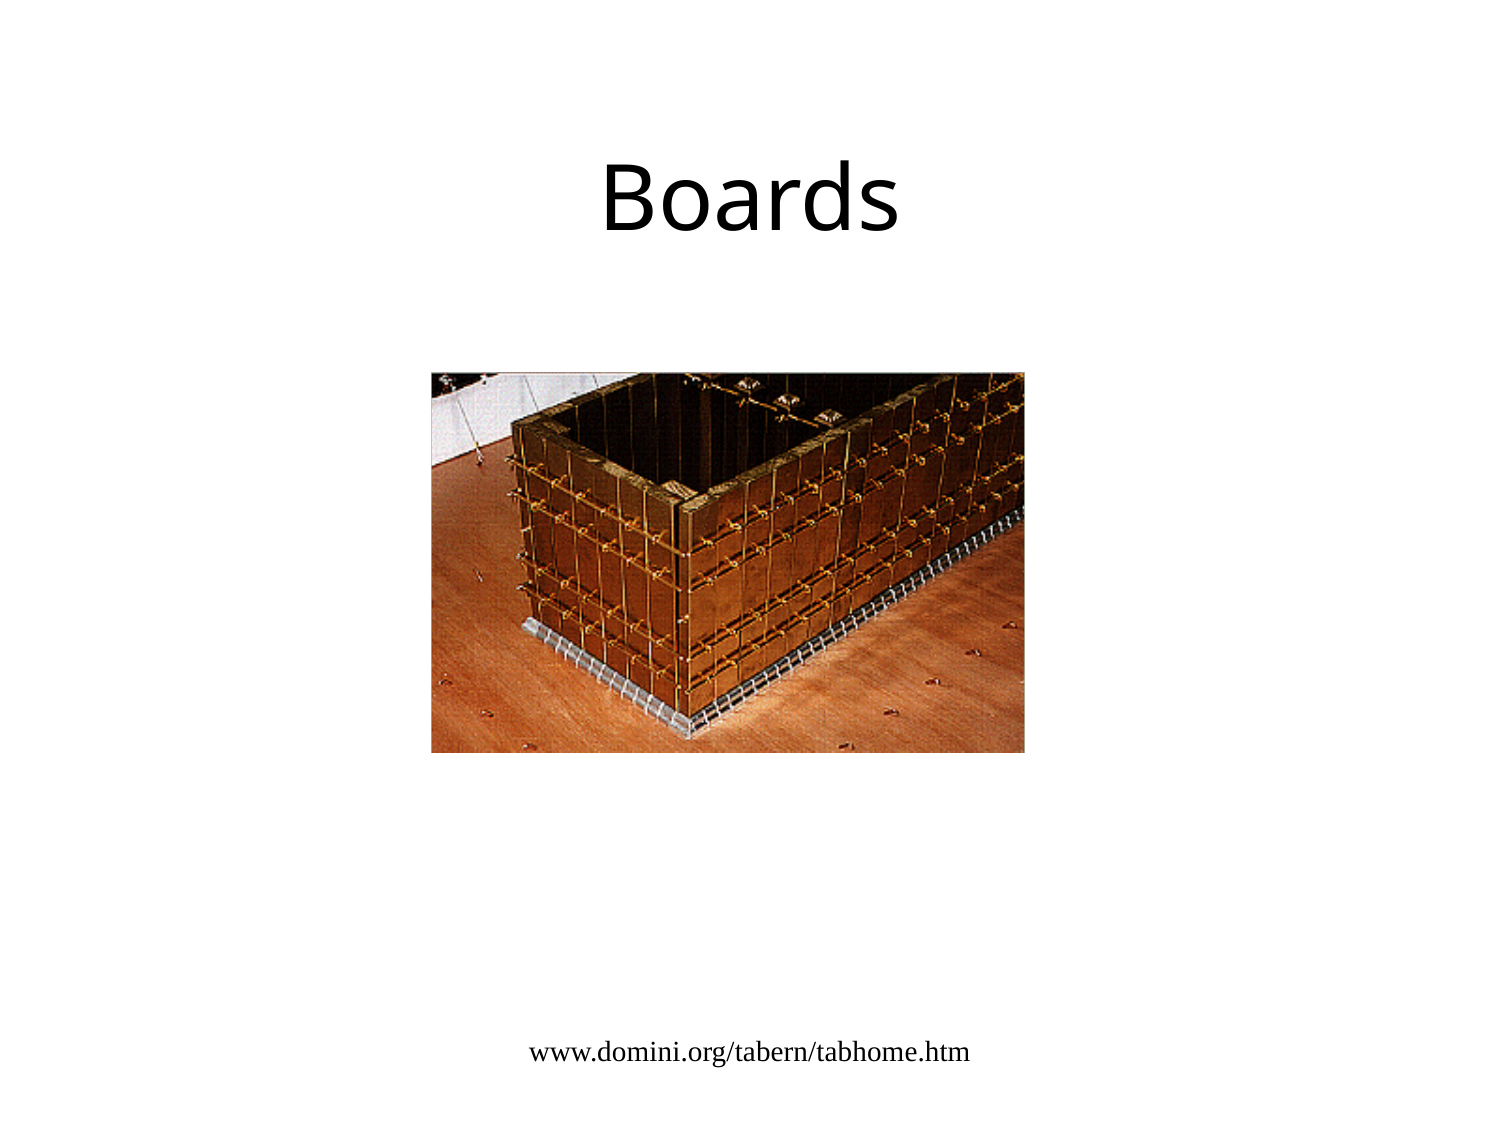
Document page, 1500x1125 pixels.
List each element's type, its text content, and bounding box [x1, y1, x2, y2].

title Boards [112, 99, 1388, 288]
picture [429, 371, 1070, 754]
footer www.domini.org/tabern/tabhome.htm [512, 1025, 988, 1100]
